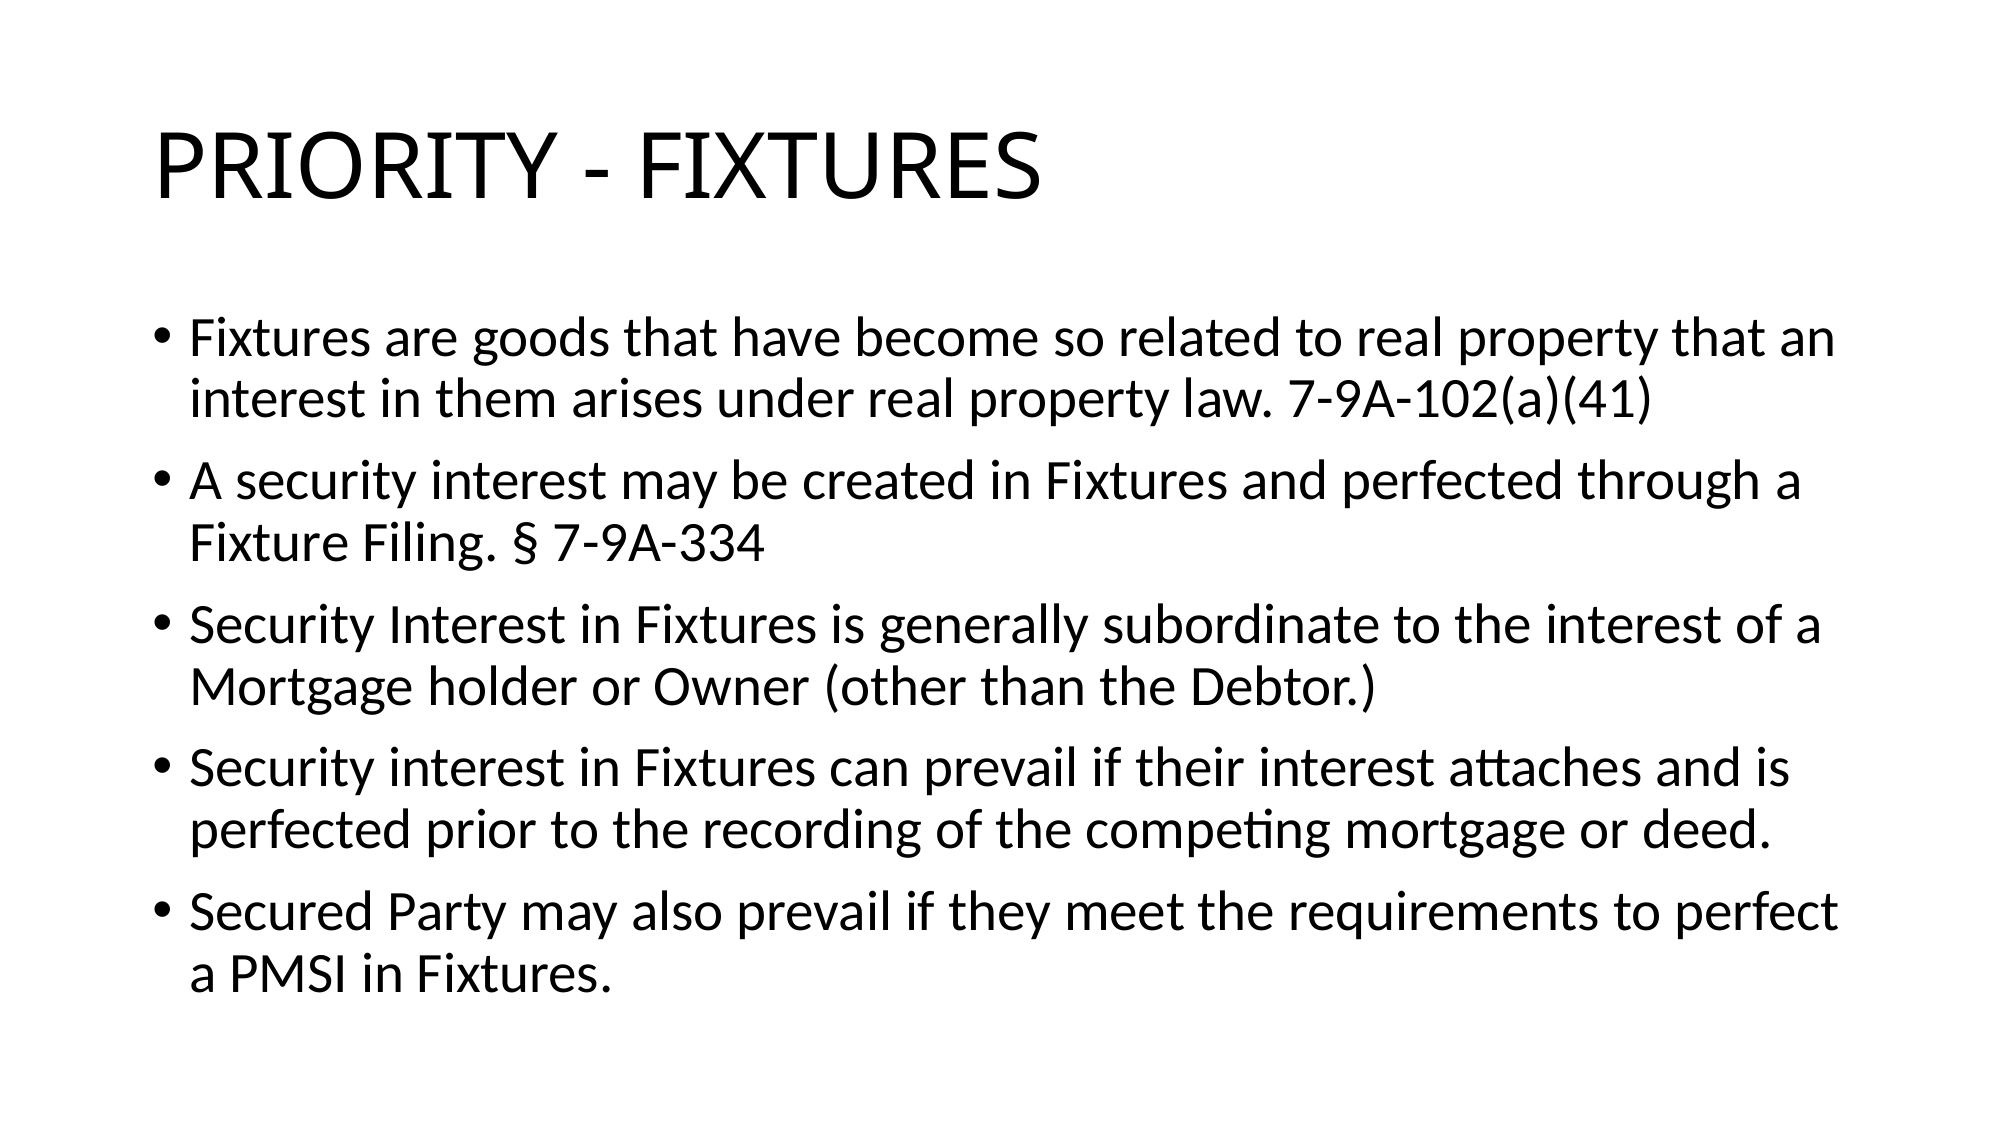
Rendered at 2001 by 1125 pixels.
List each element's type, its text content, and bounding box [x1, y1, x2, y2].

list Fixtures are goods that have become so related to real property that an interest in them arises under real property law. 7-9A-102(a)(41) A security interest may be created in Fixtures and perfected through a Fixture Filing. § 7-9A-334 Security Interest in Fixtures is generally subordinate to the interest of a Mortgage holder or Owner (other than the Debtor.) Security interest in Fixtures can prevail if their interest attaches and is perfected prior to the recording of the competing mortgage or deed. Secured Party may also prevail if they meet the requirements to perfect a PMSI in Fixtures. [137, 299, 1863, 1014]
title PRIORITY - FIXTURES [137, 59, 1863, 278]
